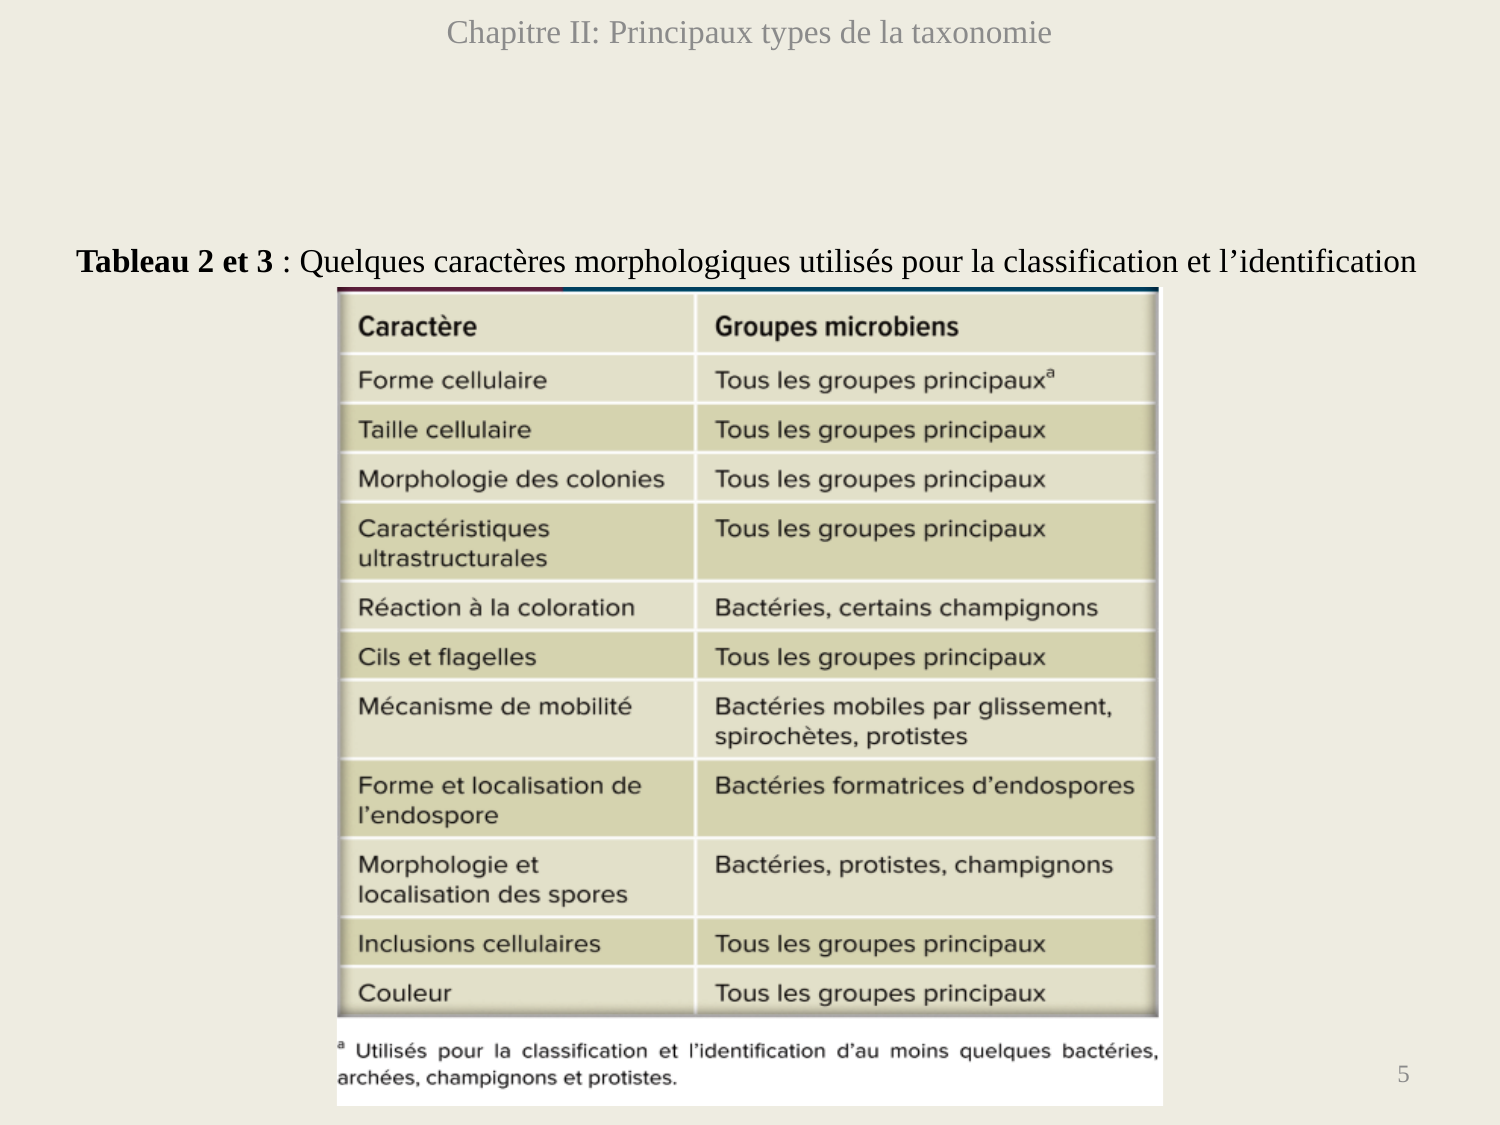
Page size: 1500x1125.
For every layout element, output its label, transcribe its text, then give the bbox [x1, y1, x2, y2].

picture [336, 287, 1164, 1107]
text_box Tableau 2 et 3 : Quelques caractères morphologiques utilisés pour la classification et l’identification [61, 232, 1471, 287]
slide_number 5 [1168, 1042, 1425, 1103]
footer Chapitre II: Principaux types de la taxonomie [400, 0, 1100, 60]
